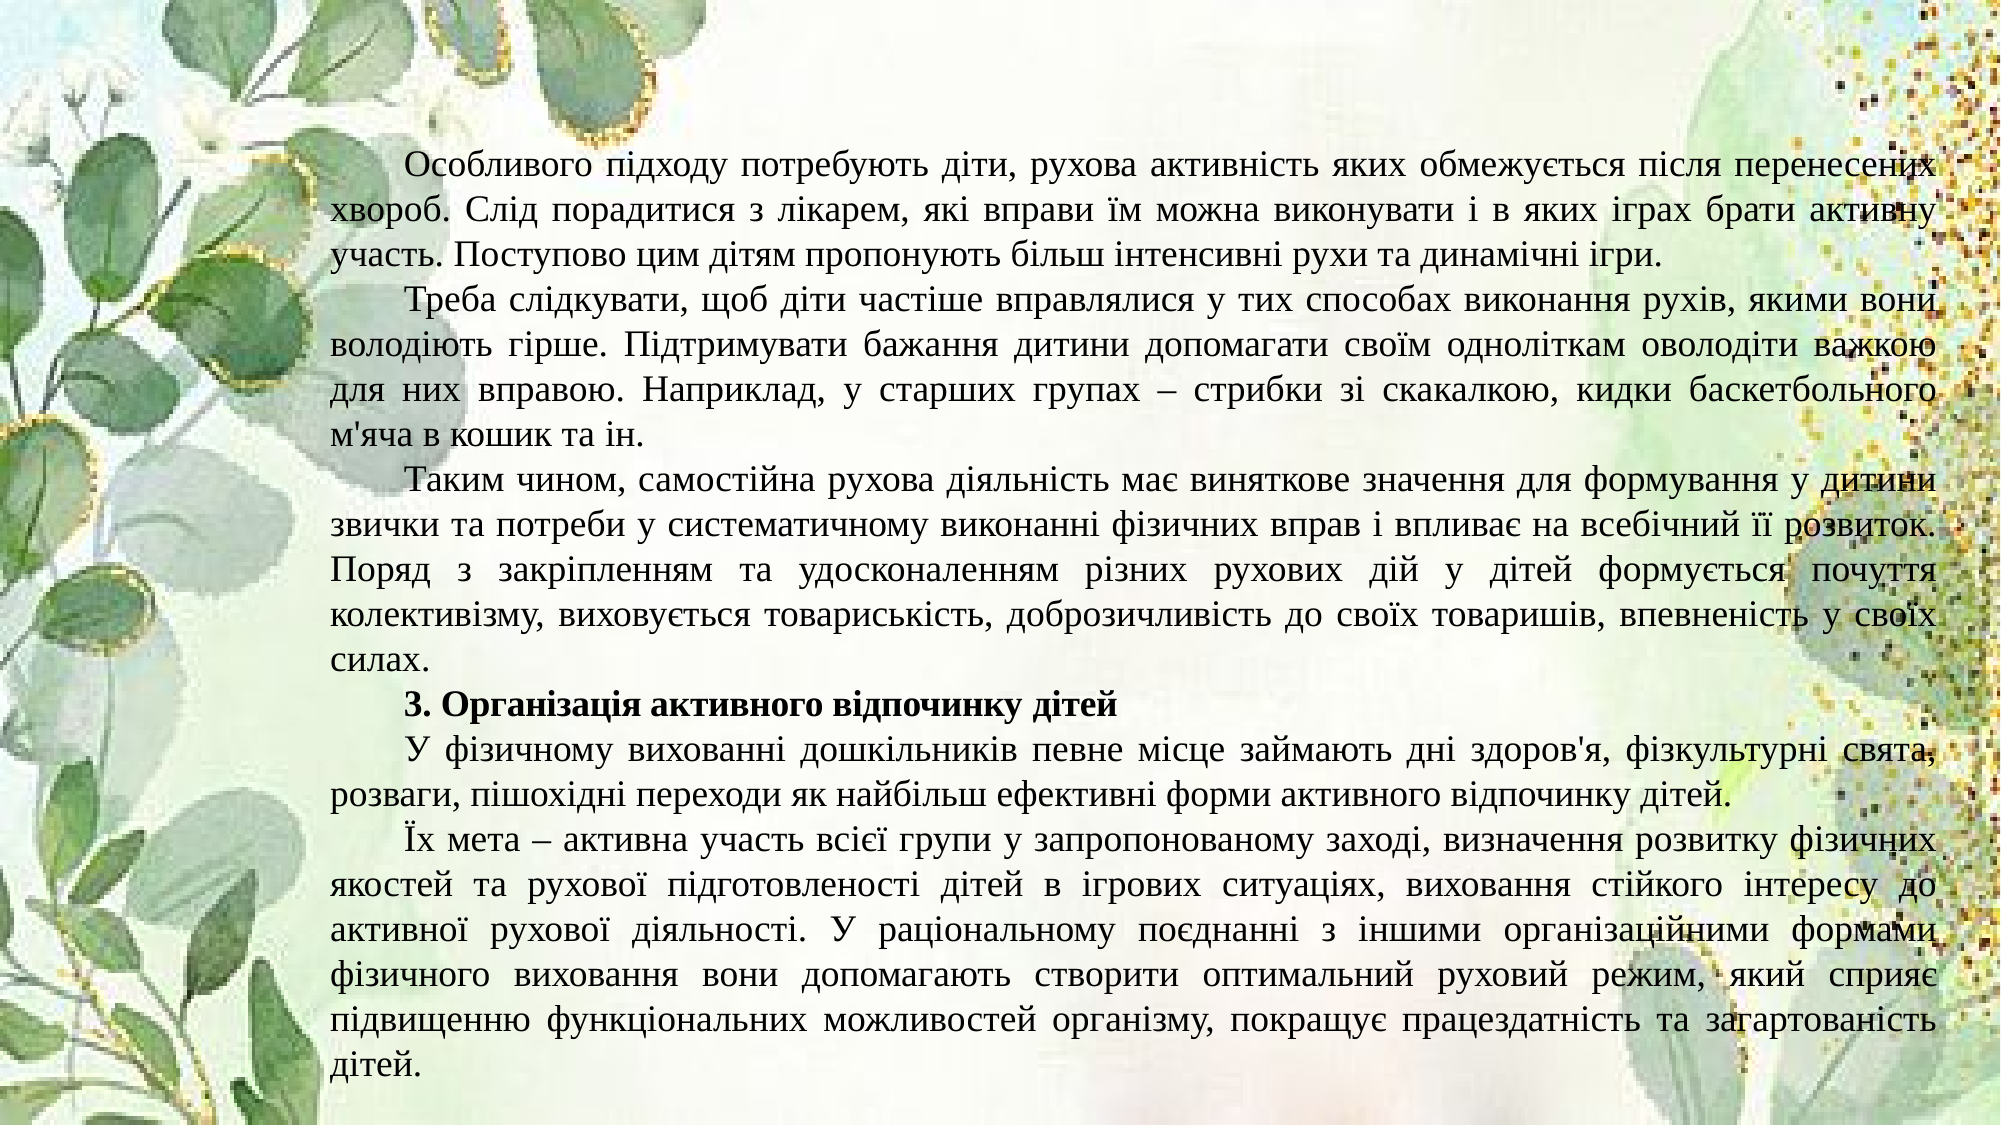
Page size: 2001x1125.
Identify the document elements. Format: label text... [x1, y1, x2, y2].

picture [0, 0, 2001, 1125]
text_box Особливого підходу потребують діти, рухова активність яких обмежується після перенесених хвороб. Слід порадитися з лікарем, які вправи їм можна виконувати і в яких іграх брати активну участь. Поступово цим дітям пропонують більш інтенсивні рухи та динамічні ігри. Треба слідкувати, щоб діти частіше вправлялися у тих способах виконання рухів, якими вони володіють гірше. Підтримувати бажання дитини допомагати своїм одноліткам оволодіти важкою для них вправою. Наприклад, у старших групах – стрибки зі скакалкою, кидки баскетбольного м'яча в кошик та ін. Таким чином, самостійна рухова діяльність має виняткове значення для формування у дитини звички та потреби у систематичному виконанні фізичних вправ і впливає на всебічний її розвиток. Поряд з закріпленням та удосконаленням різних рухових дій у дітей формується почуття колективізму, виховується товариськість, доброзичливість до своїх товаришів, впевненість у своїх силах. 3. Організація активного відпочинку дітей У фізичному вихованні дошкільників певне місце займають дні здоров'я, фізкультурні свята, розваги, пішохідні переходи як найбільш ефективні форми активного відпочинку дітей. Їх мета – активна участь всієї групи у запропонованому заході, визначення розвитку фізичних якостей та рухової підготовленості дітей в ігрових ситуаціях, виховання стійкого інтересу до активної рухової діяльності. У раціональному поєднанні з іншими організаційними формами фізичного виховання вони допомагають створити оптимальний руховий режим, який сприяє підвищенню функціональних можливостей організму, покращує працездатність та загартованість дітей. [292, 131, 1954, 1092]
